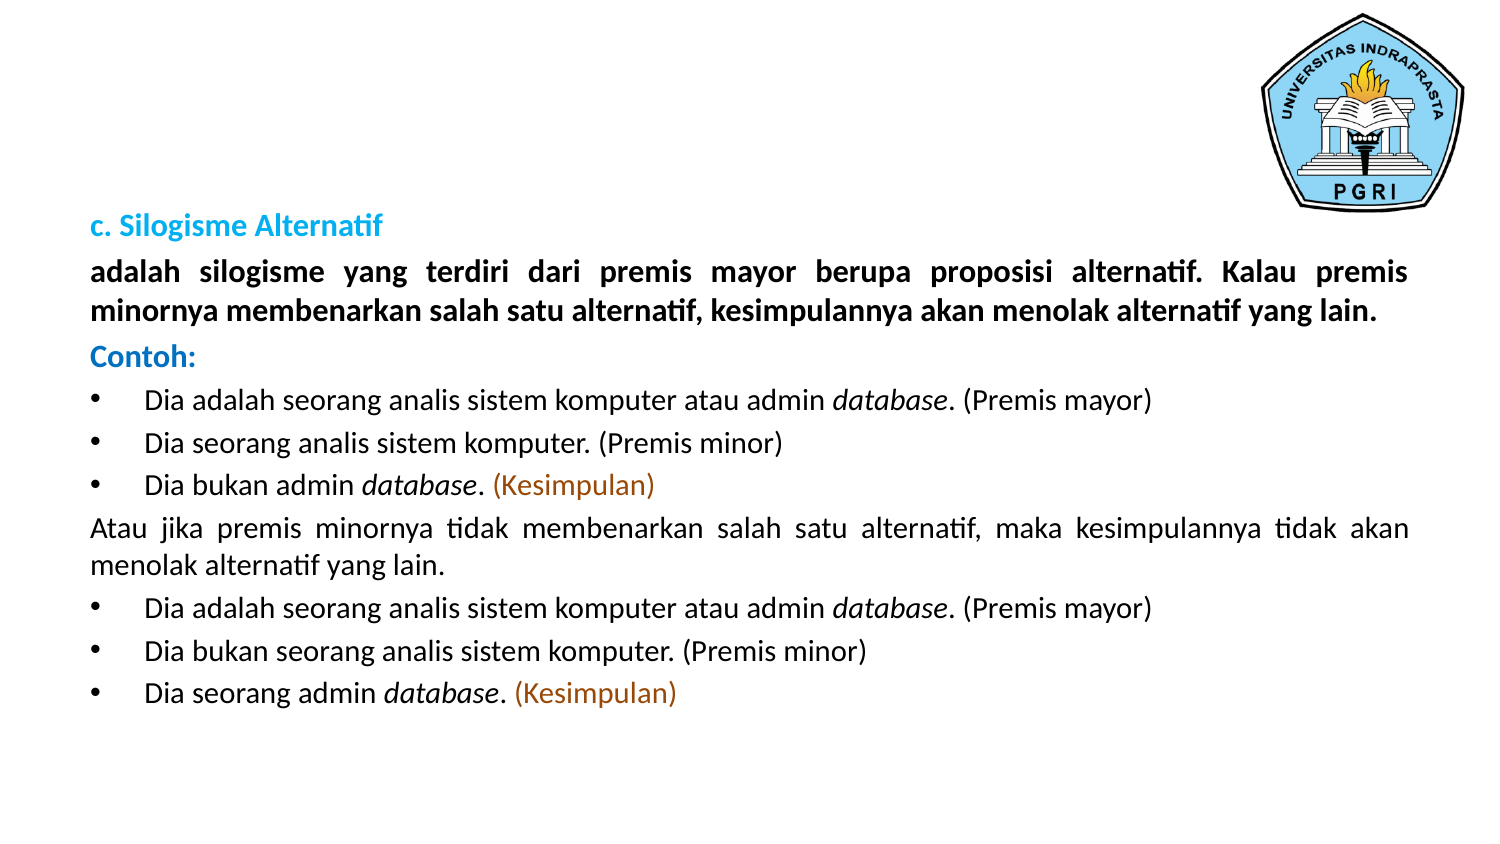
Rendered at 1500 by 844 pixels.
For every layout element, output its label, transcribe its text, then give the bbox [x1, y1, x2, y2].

list c. Silogisme Alternatif adalah silogisme yang terdiri dari premis mayor berupa proposisi alternatif. Kalau premis minornya membenarkan salah satu alternatif, kesimpulannya akan menolak alternatif yang lain. Contoh: Dia adalah seorang analis sistem komputer atau admin database. (Premis mayor) Dia seorang analis sistem komputer. (Premis minor) Dia bukan admin database. (Kesimpulan) Atau jika premis minornya tidak membenarkan salah satu alternatif, maka kesimpulannya tidak akan menolak alternatif yang lain. Dia adalah seorang analis sistem komputer atau admin database. (Premis mayor) Dia bukan seorang analis sistem komputer. (Premis minor) Dia seorang admin database. (Kesimpulan) [75, 196, 1425, 754]
picture [1206, 1, 1500, 223]
